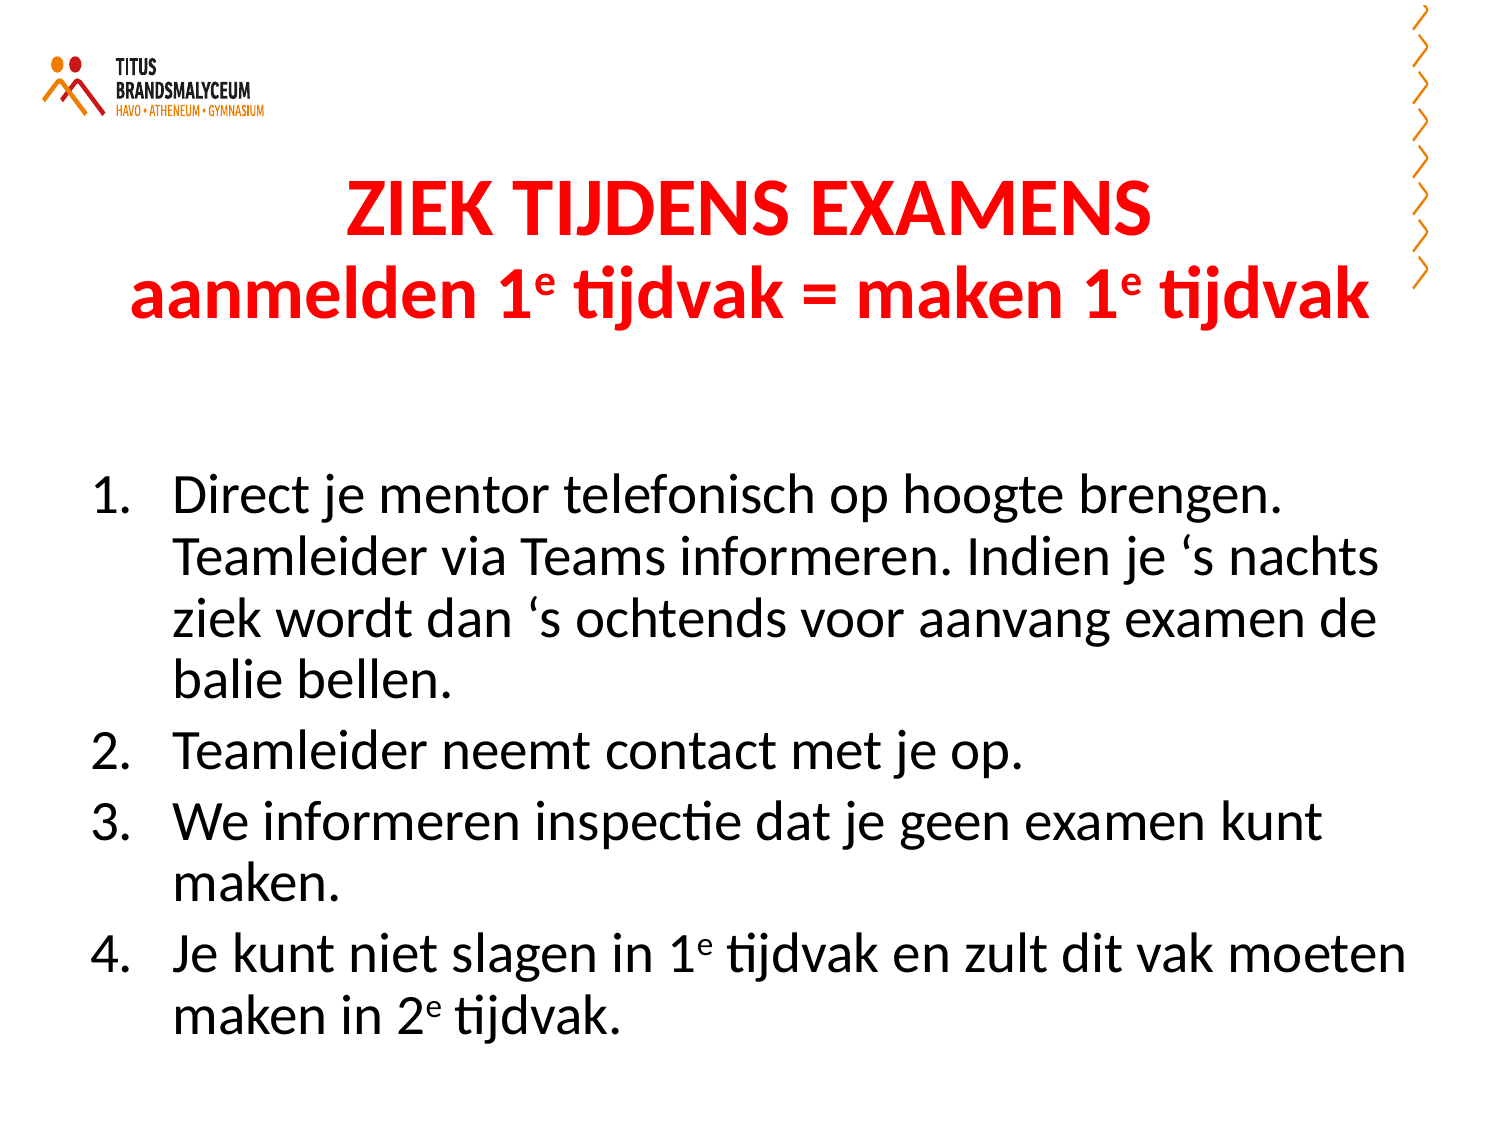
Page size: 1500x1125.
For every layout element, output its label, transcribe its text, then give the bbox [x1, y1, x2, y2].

title ZIEK TIJDENS EXAMENS aanmelden 1e tijdvak = maken 1e tijdvak [75, 66, 1425, 278]
list Direct je mentor telefonisch op hoogte brengen. Teamleider via Teams informeren. Indien je ‘s nachts ziek wordt dan ‘s ochtends voor aanvang examen de balie bellen. Teamleider neemt contact met je op. We informeren inspectie dat je geen examen kunt maken. Je kunt niet slagen in 1e tijdvak en zult dit vak moeten maken in 2e tijdvak. [75, 308, 1425, 1059]
